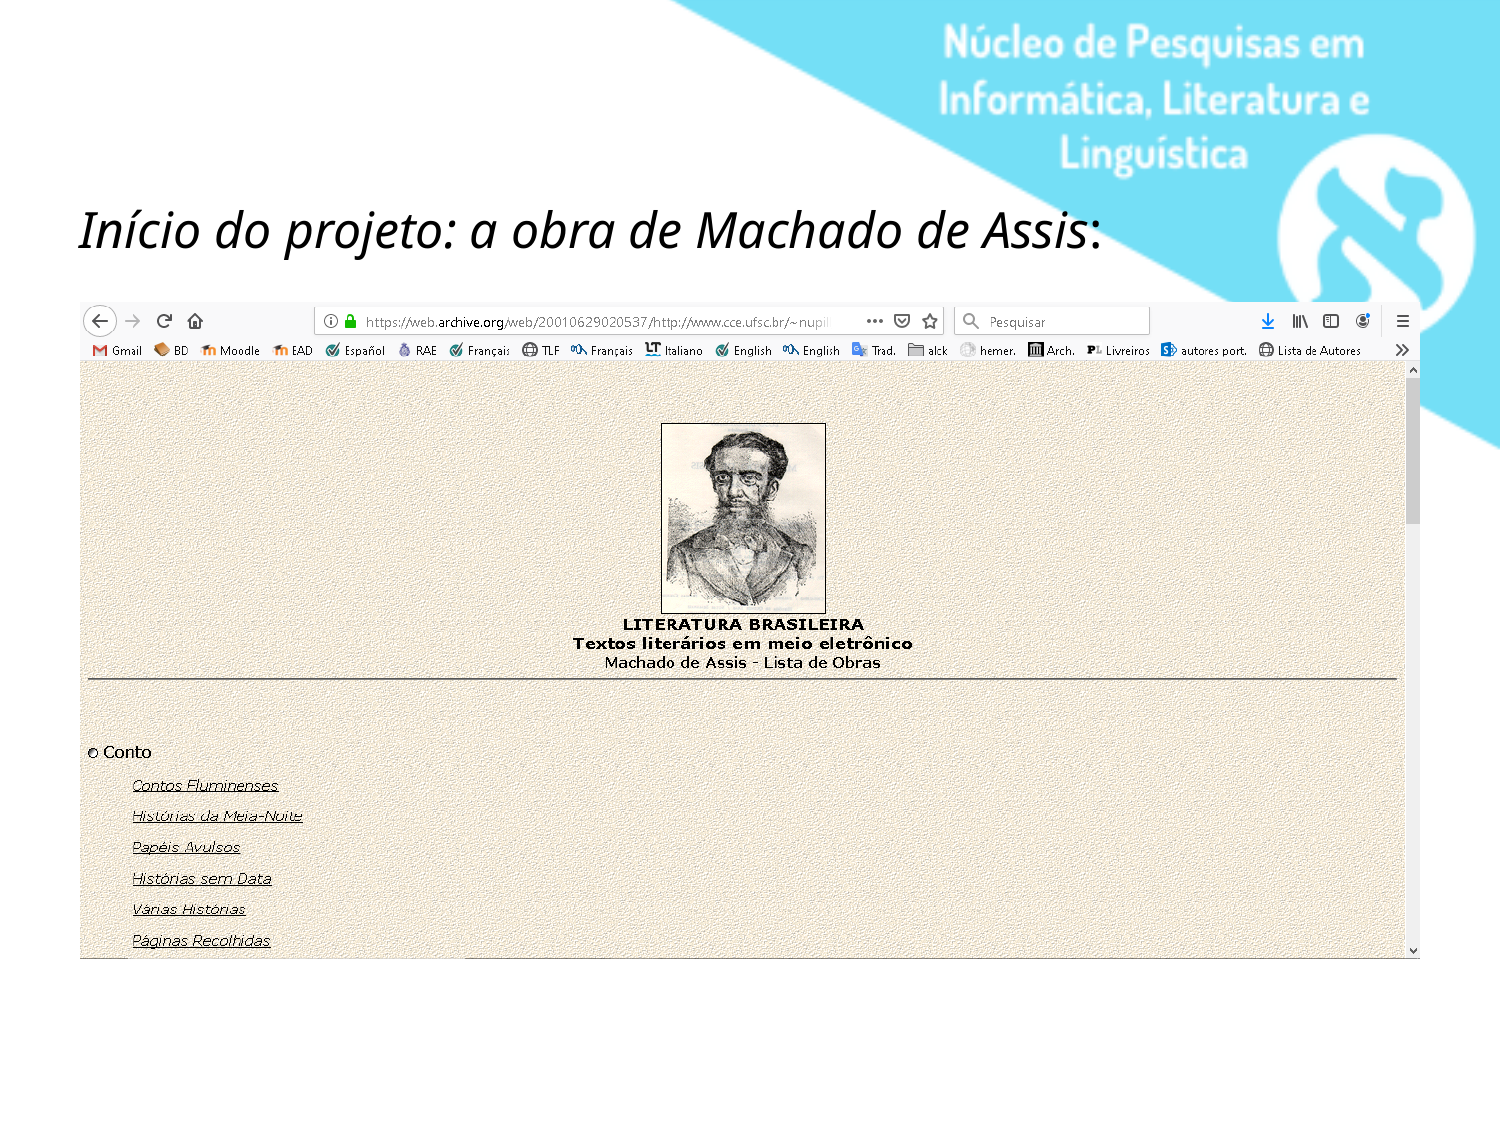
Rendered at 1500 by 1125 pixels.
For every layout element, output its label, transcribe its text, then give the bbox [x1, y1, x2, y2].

picture [0, 0, 1500, 1125]
text_box Início do projeto: a obra de Machado de Assis: [64, 190, 1374, 266]
